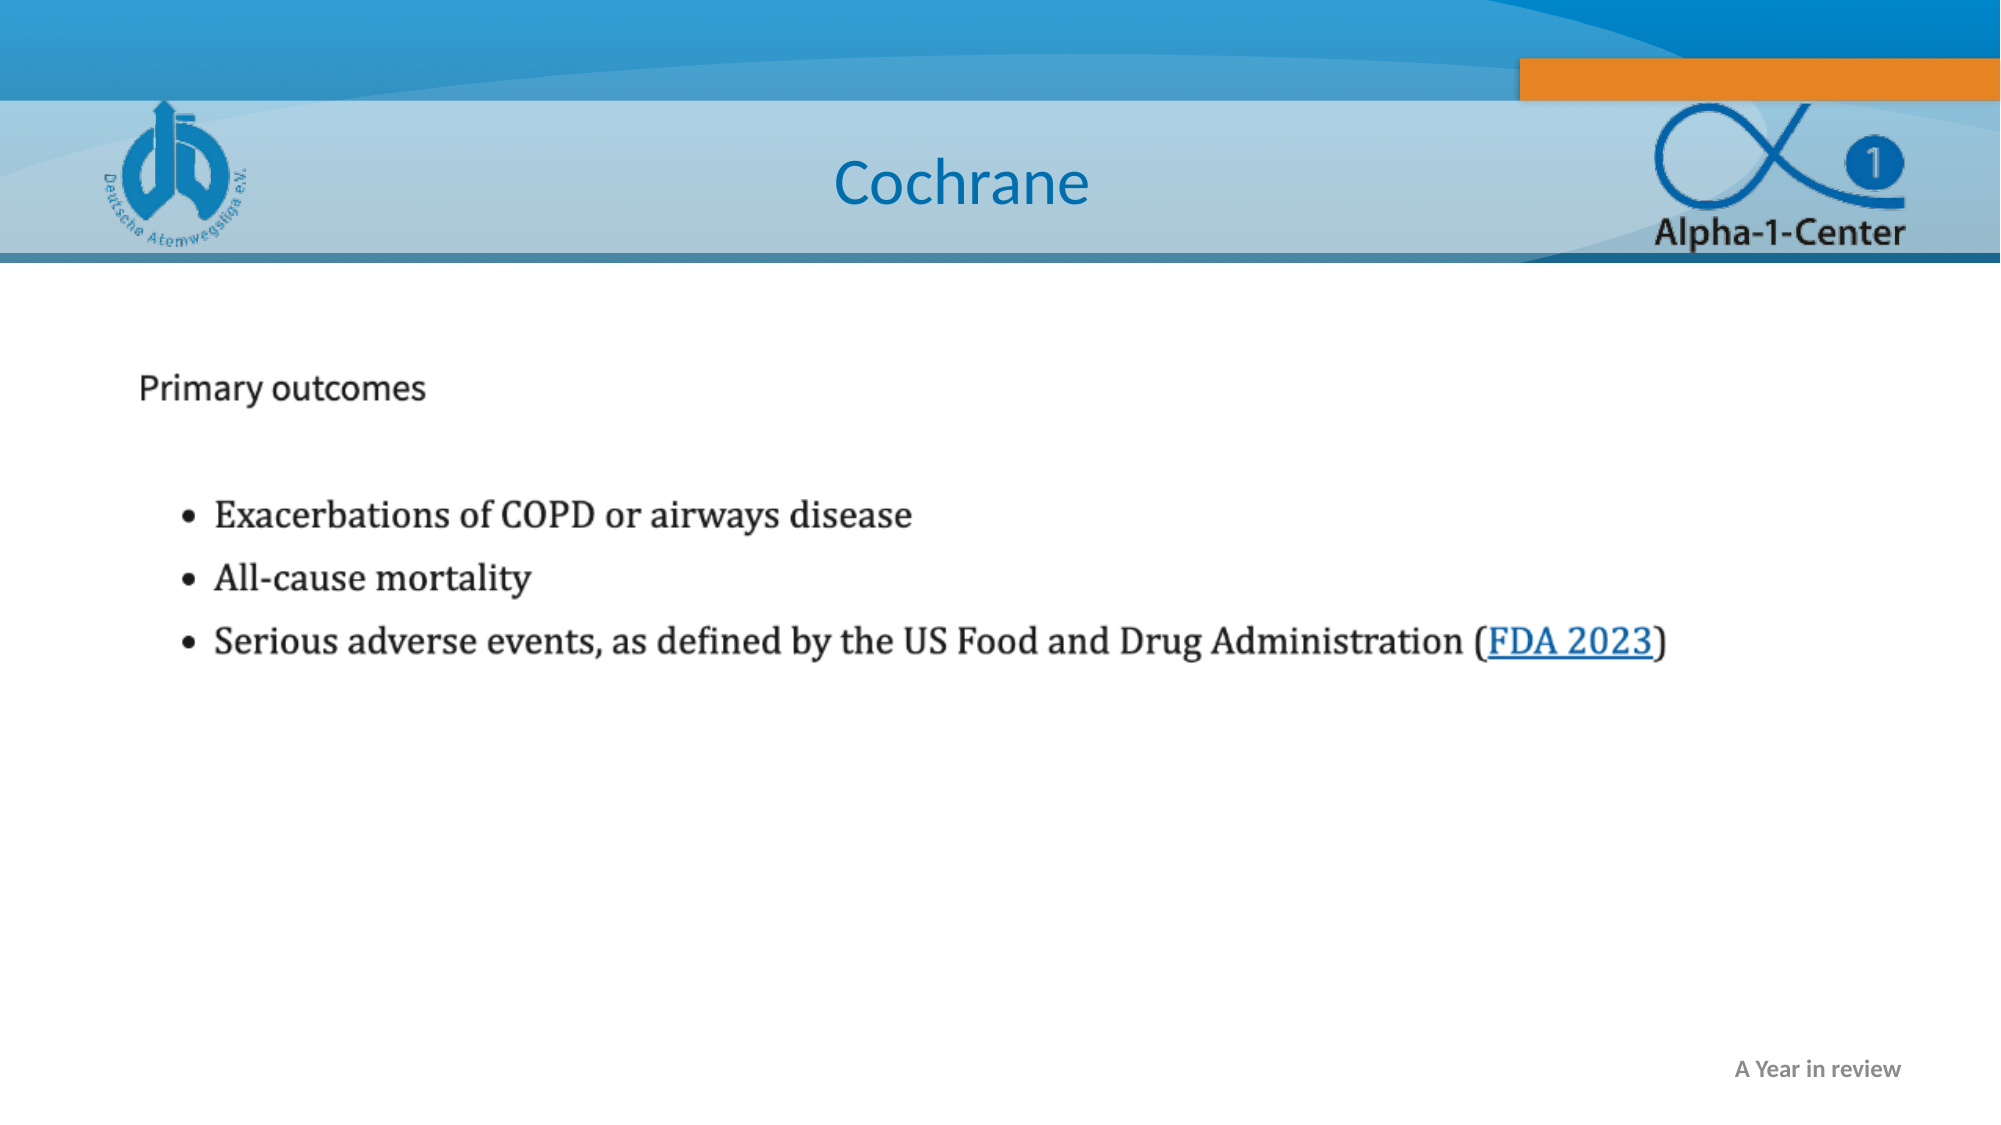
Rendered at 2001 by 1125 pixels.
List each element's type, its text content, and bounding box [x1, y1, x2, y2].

picture [90, 349, 1724, 717]
picture [0, 0, 1680, 250]
picture [0, 102, 2000, 263]
text_box A Year in review [1283, 1045, 1917, 1106]
title Cochrane [295, 103, 1631, 253]
